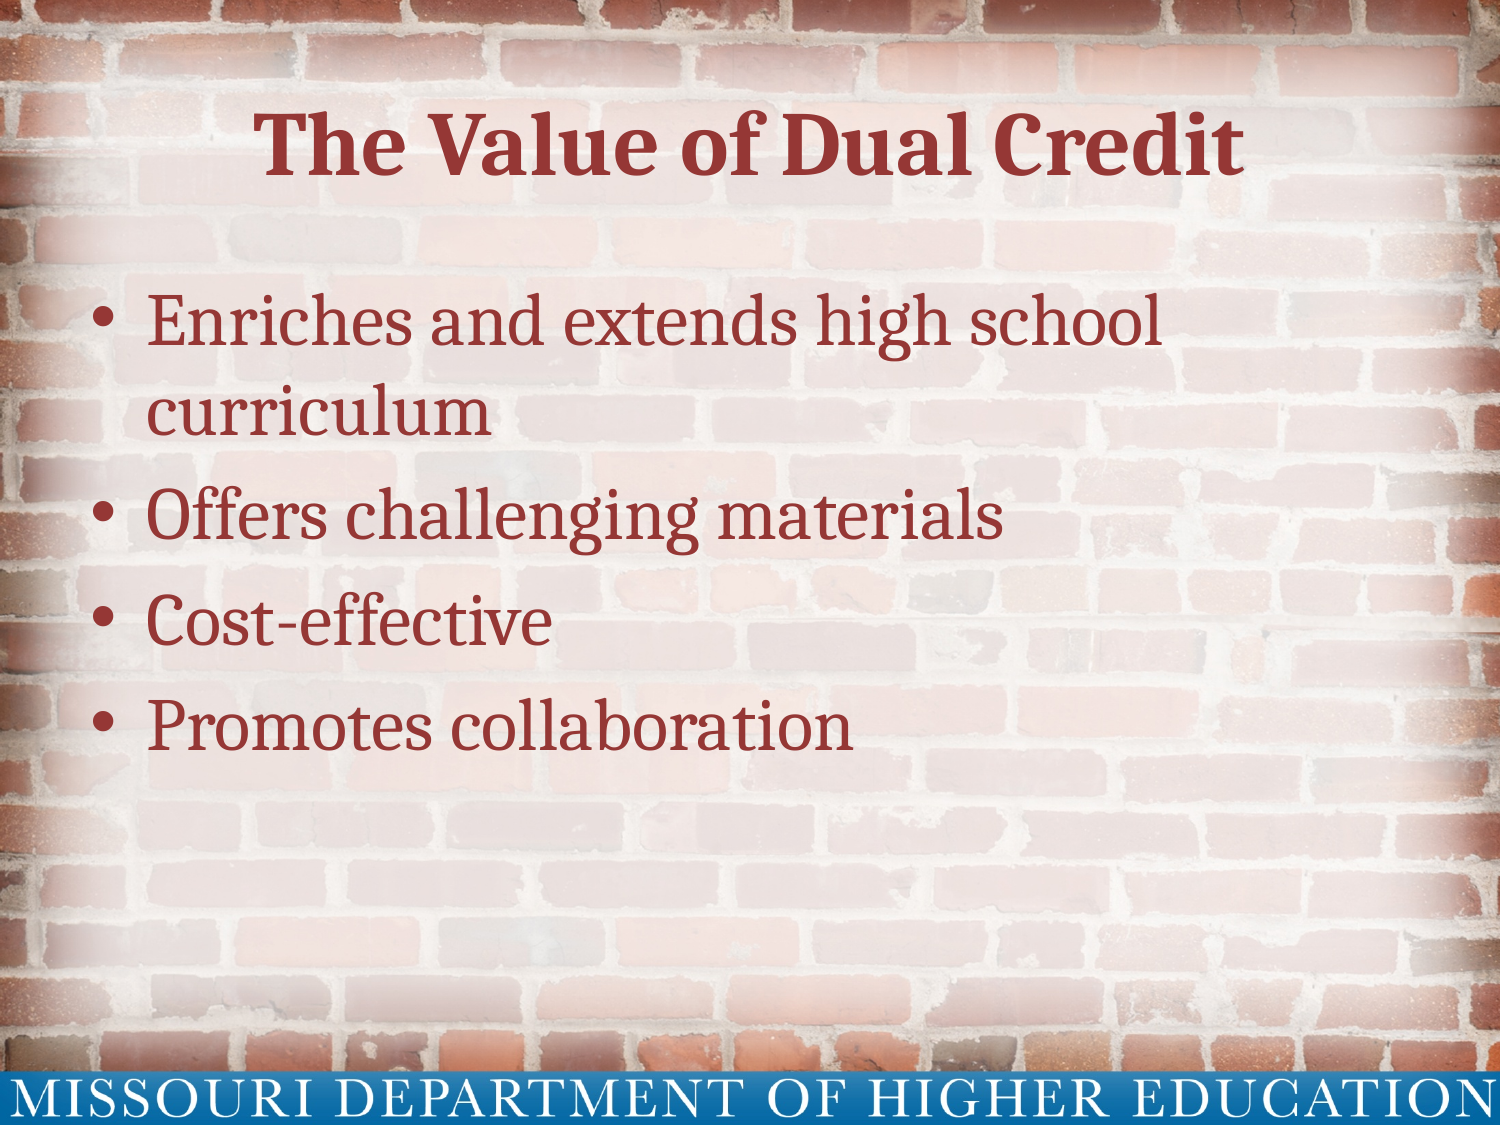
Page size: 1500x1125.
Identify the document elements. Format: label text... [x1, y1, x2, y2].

title The Value of Dual Credit [74, 44, 1426, 233]
list Enriches and extends high school curriculum Offers challenging materials Cost-effective Promotes collaboration [74, 262, 1426, 1006]
picture [0, 0, 1500, 1125]
